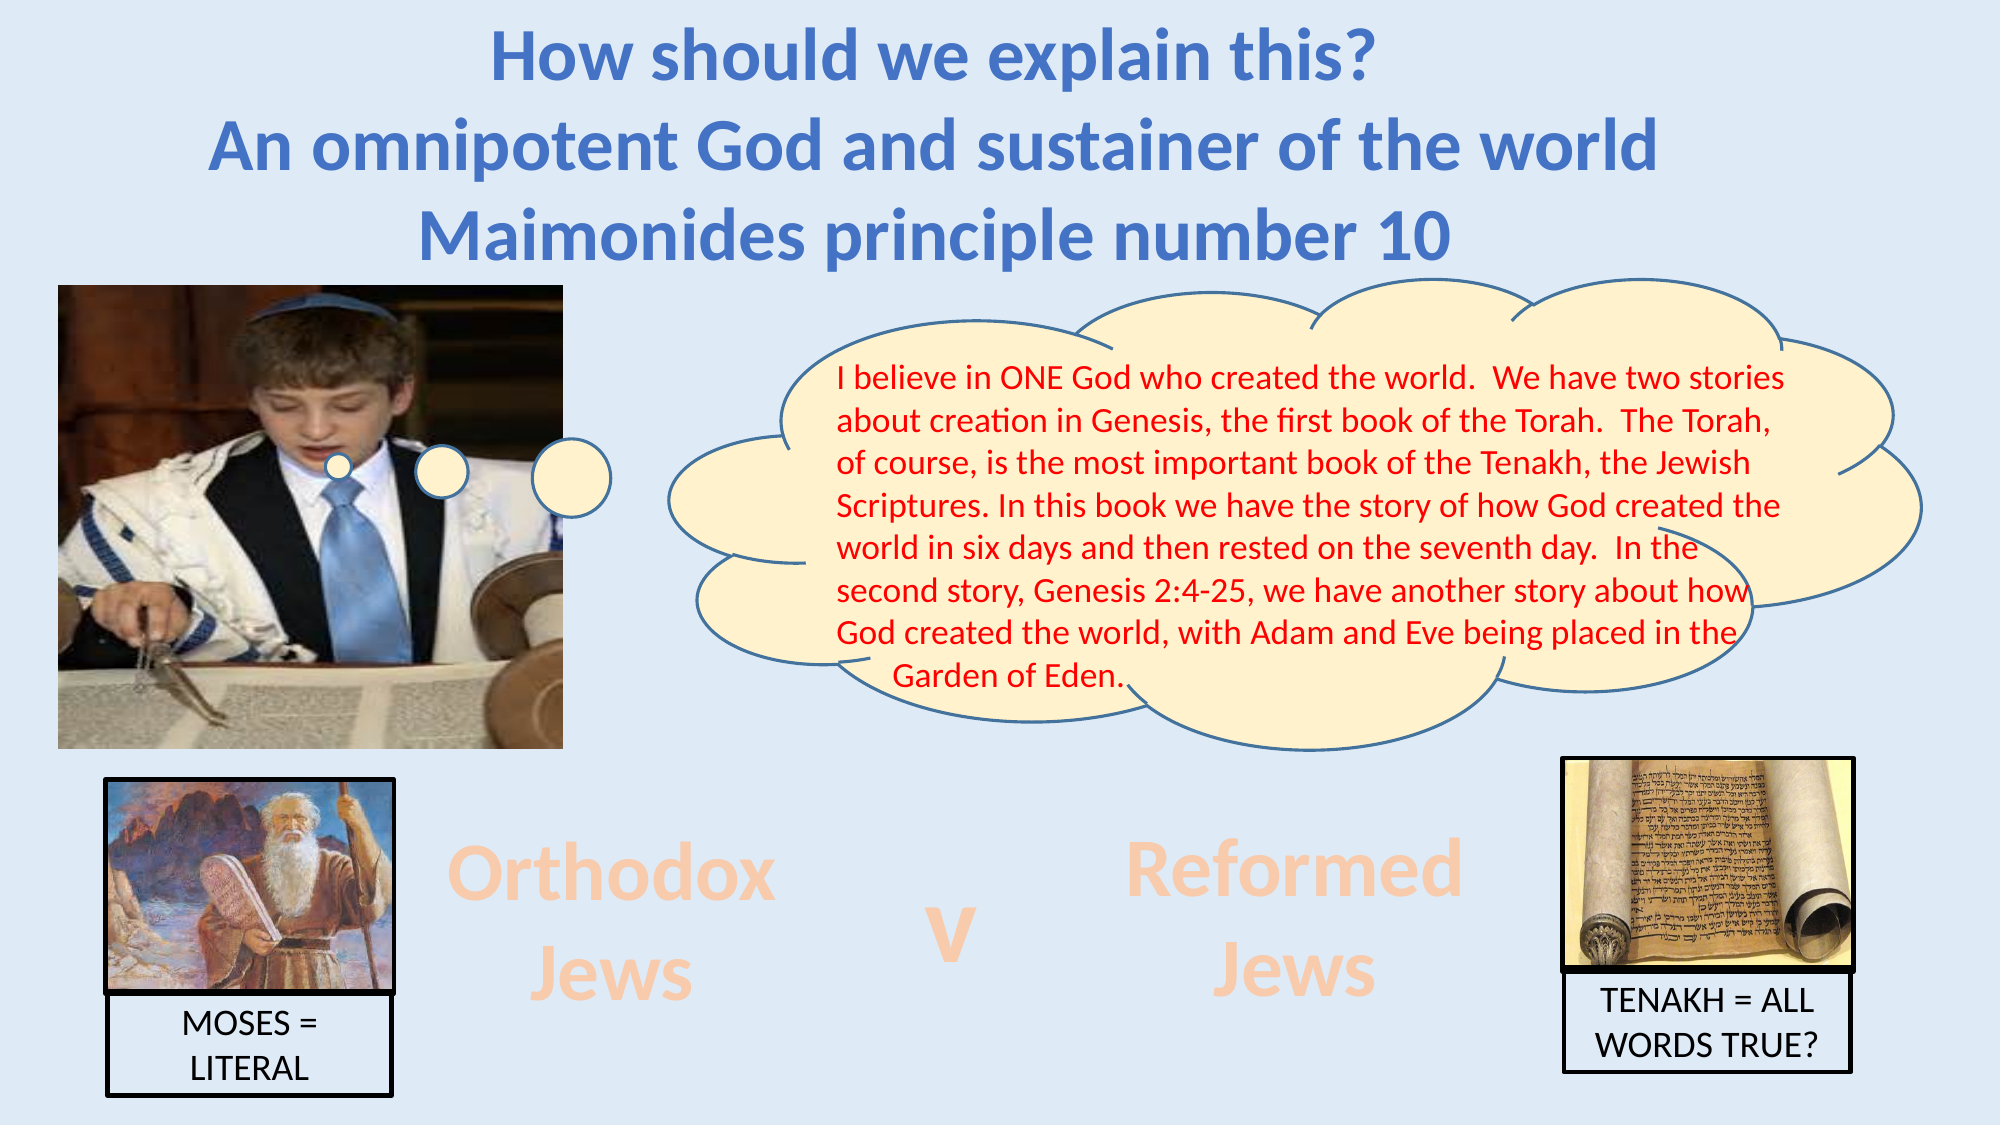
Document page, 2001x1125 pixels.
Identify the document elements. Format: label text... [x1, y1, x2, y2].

text_box v [909, 842, 993, 993]
text_box [902, 702, 1479, 752]
text_box I believe in ONE God who created the world. We have two stories about creation in Genesis, the first book of the Torah. The Torah, of course, is the most important book of the Tenakh, the Jewish Scriptures. In this book we have the story of how God created the world in six days and then rested on the seventh day. In the second story, Genesis 2:4-25, we have another story about how God created the world, with Adam and Eve being placed in the Garden of Eden. [821, 346, 1824, 702]
text_box How should we explain this? An omnipotent God and sustainer of the world Maimonides principle number 10 [193, 0, 1677, 283]
text_box Reformed Jews [1109, 805, 1481, 1021]
picture [57, 285, 563, 749]
text_box [563, 437, 612, 519]
text_box [1824, 347, 1923, 596]
text_box Orthodox Jews [432, 810, 793, 1025]
text_box [667, 358, 821, 666]
picture [107, 781, 392, 991]
text_box TENAKH = ALL WORDS TRUE? [1563, 967, 1851, 1072]
text_box [844, 278, 1819, 346]
text_box MOSES = LITERAL [107, 991, 392, 1096]
picture [1564, 760, 1851, 970]
